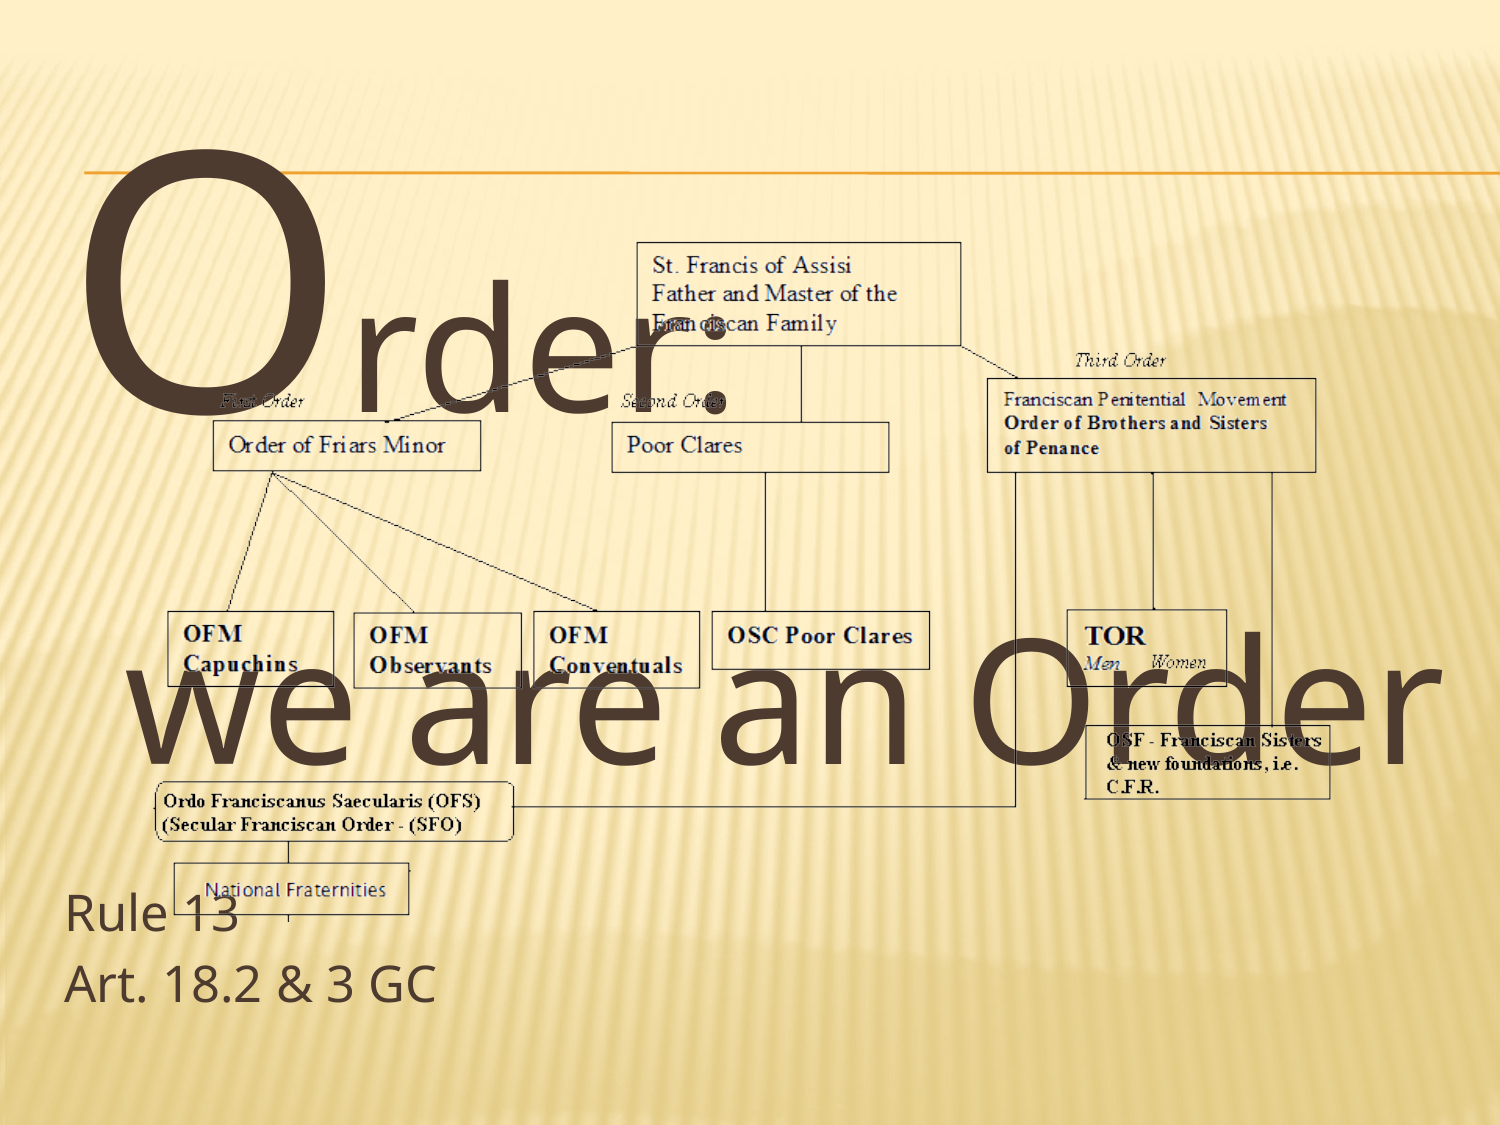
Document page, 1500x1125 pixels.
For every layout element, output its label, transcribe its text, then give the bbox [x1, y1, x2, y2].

list Order: we are an Order Rule 13 Art. 18.2 & 3 GC [50, 42, 1475, 1083]
picture [144, 202, 1356, 923]
